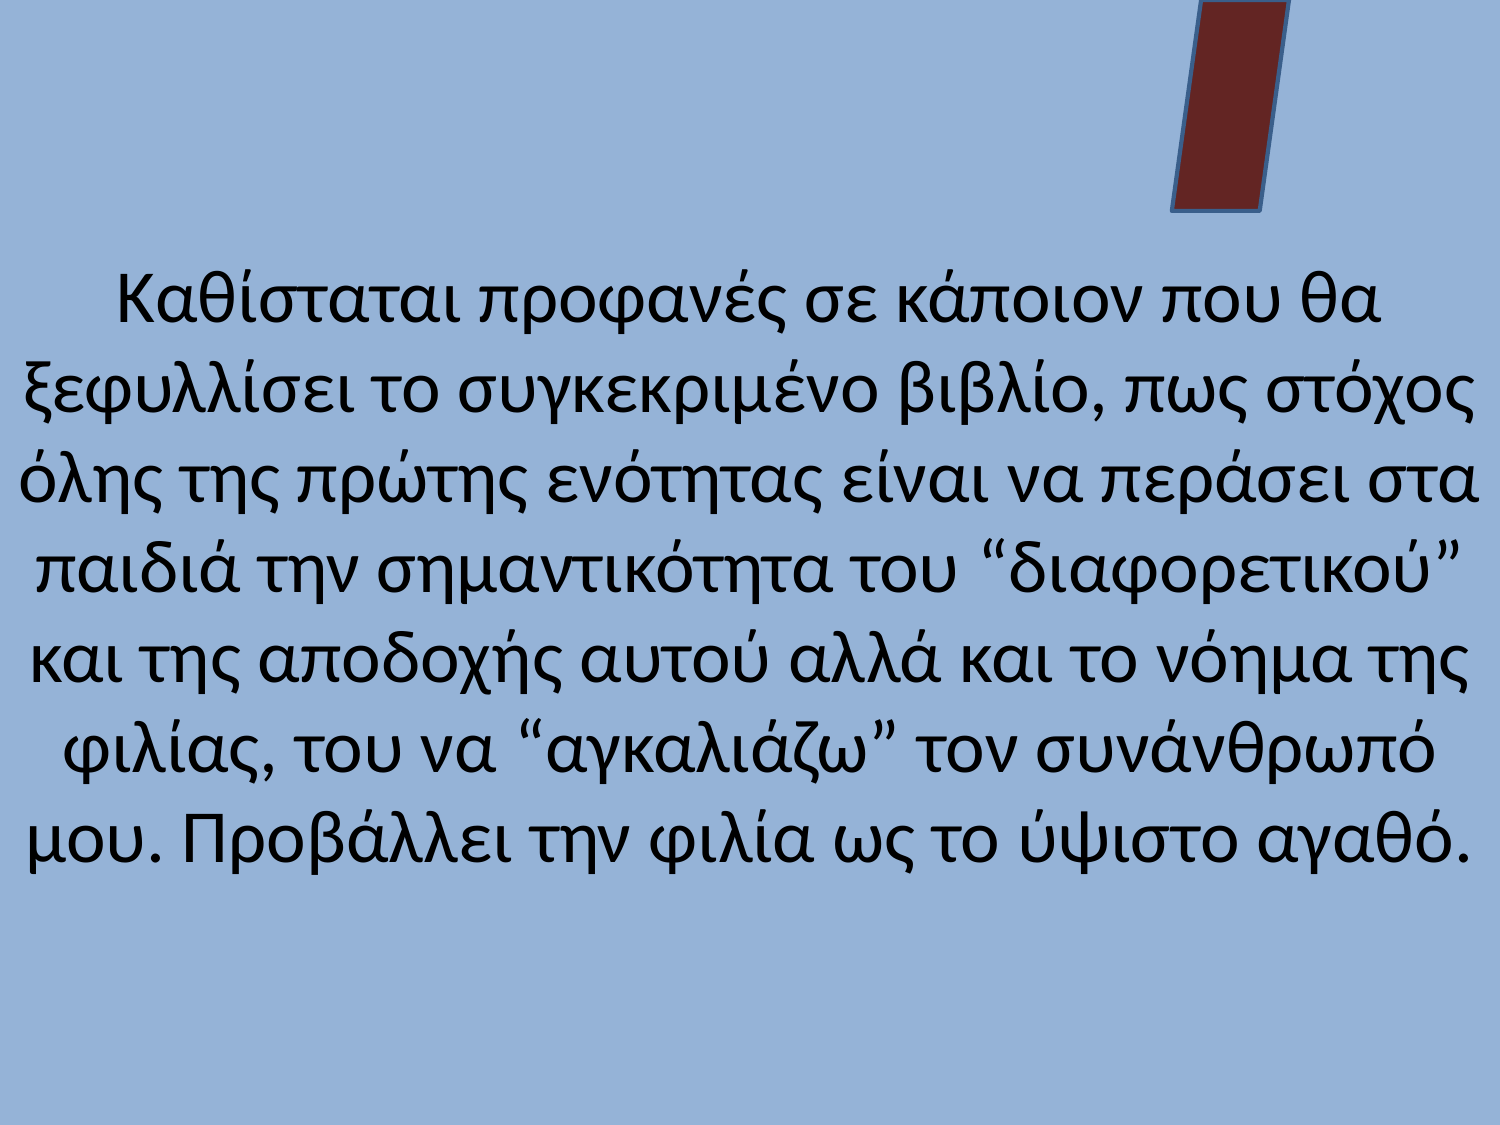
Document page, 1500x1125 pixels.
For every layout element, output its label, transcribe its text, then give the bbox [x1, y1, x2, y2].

title Καθίσταται προφανές σε κάποιον που θα ξεφυλλίσει το συγκεκριμένο βιβλίο, πως στόχος όλης της πρώτης ενότητας είναι να περάσει στα παιδιά την σημαντικότητα του “διαφορετικού” και της αποδοχής αυτού αλλά και το νόημα της φιλίας, του να “αγκαλιάζω” τον συνάνθρωπό μου. Προβάλλει την φιλία ως το ύψιστο αγαθό. [0, 0, 1500, 1125]
text_box [1169, 0, 1292, 213]
